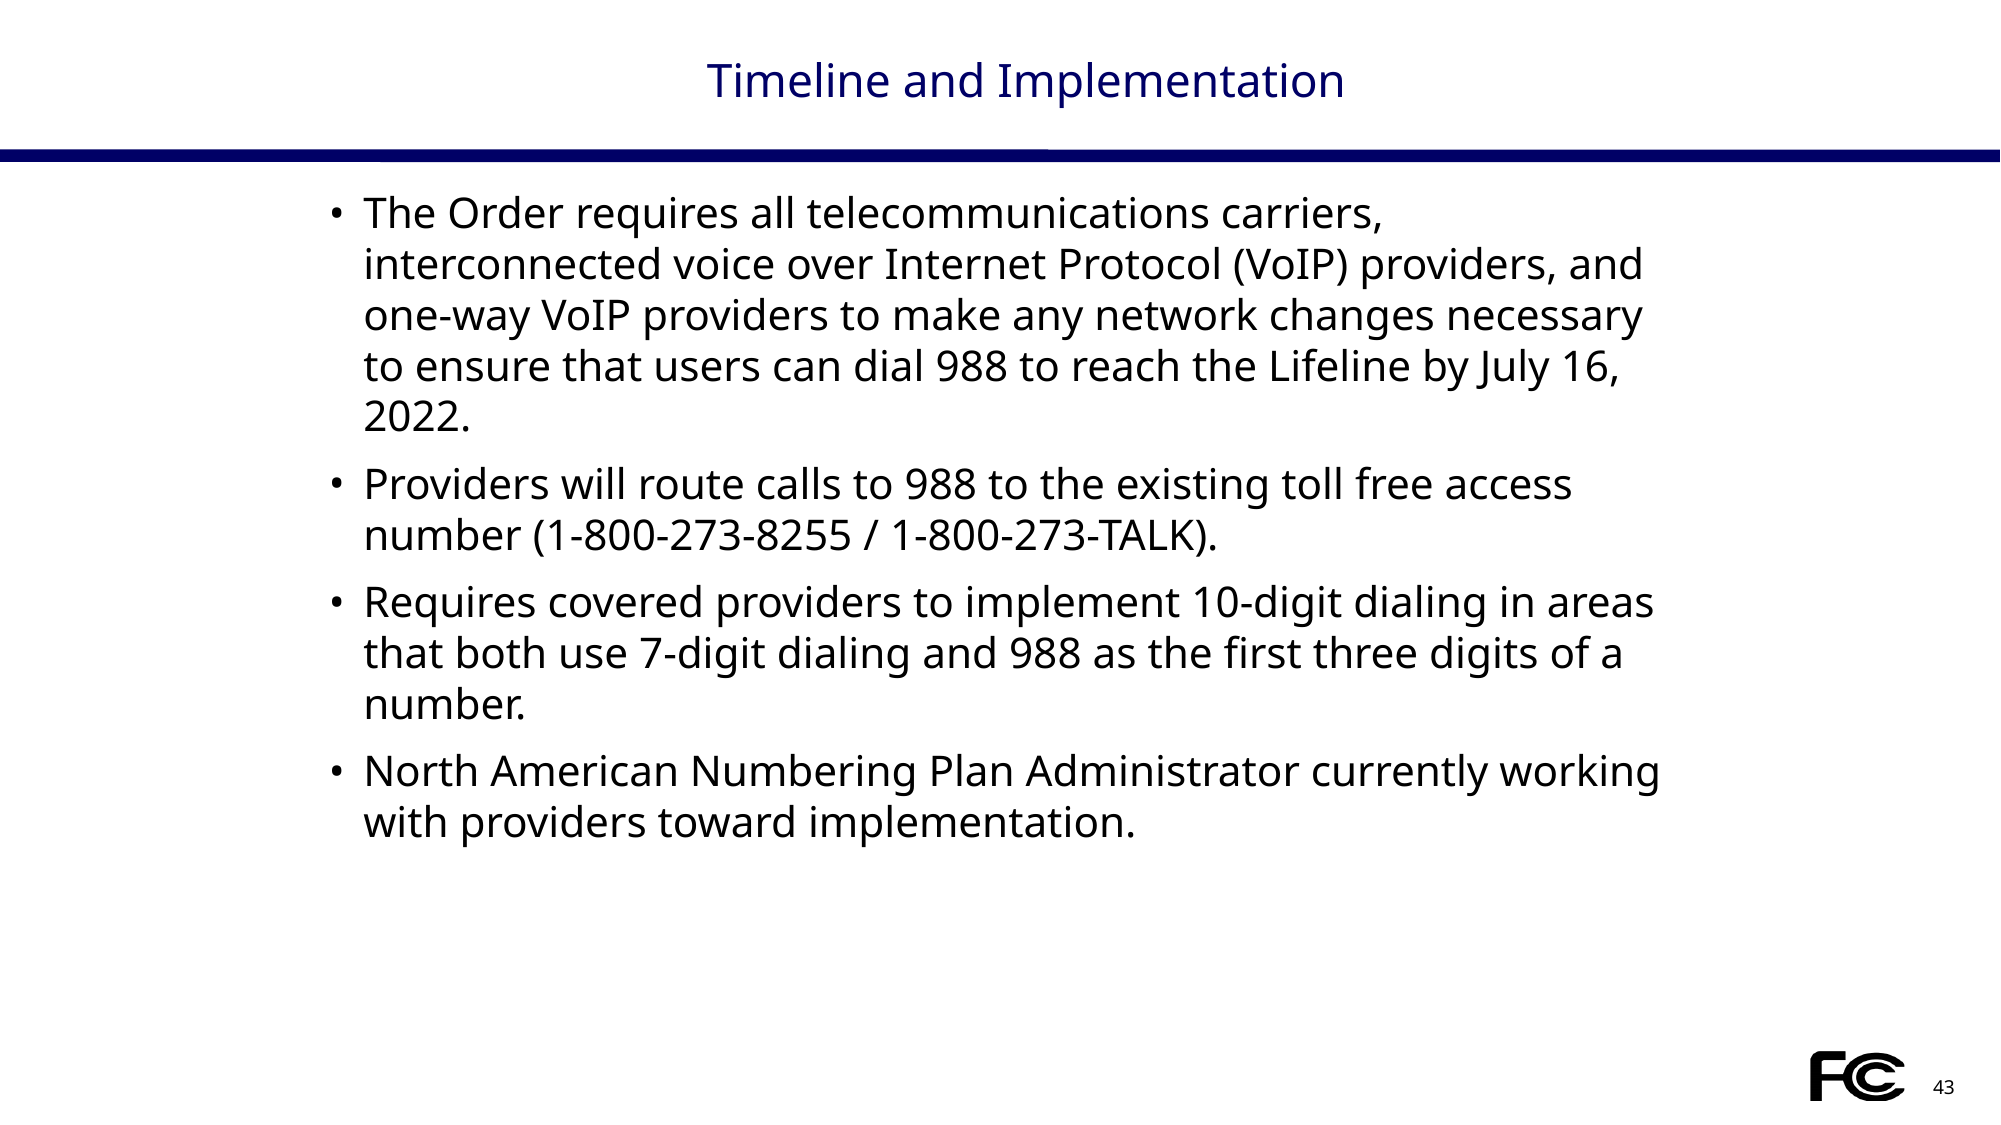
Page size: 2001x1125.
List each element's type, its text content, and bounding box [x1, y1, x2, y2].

title Timeline and Implementation [115, 26, 1950, 131]
list The Order requires all telecommunications carriers, interconnected voice over Internet Protocol (VoIP) providers, and one-way VoIP providers to make any network changes necessary to ensure that users can dial 988 to reach the Lifeline by July 16, 2022. Providers will route calls to 988 to the existing toll free access number (1-800-273-8255 / 1-800-273-TALK). Requires covered providers to implement 10-digit dialing in areas that both use 7-digit dialing and 988 as the first three digits of a number. North American Numbering Plan Administrator currently working with providers toward implementation. [321, 179, 1679, 846]
slide_number 43 [1901, 1063, 1987, 1114]
